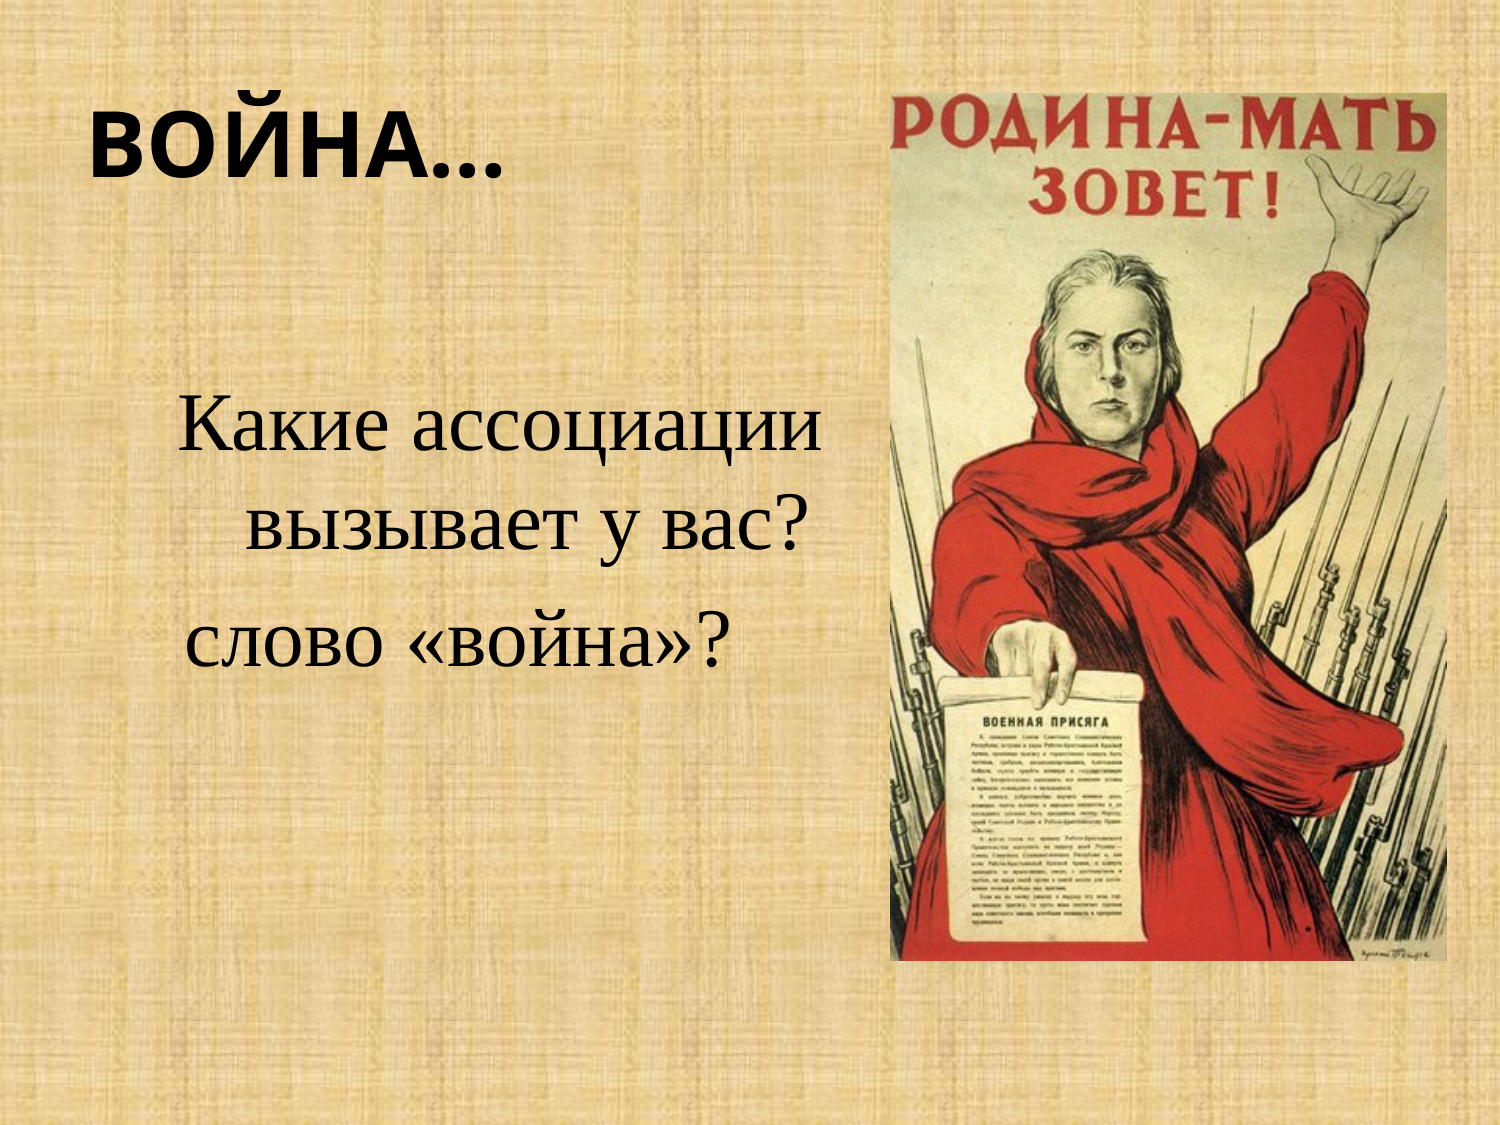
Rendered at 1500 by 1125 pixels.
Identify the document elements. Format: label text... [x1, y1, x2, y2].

list Какие ассоциации вызывает у вас? слово «война»? [75, 262, 926, 1005]
picture [0, 0, 1500, 1125]
title ВОЙНА… [70, 46, 1421, 235]
